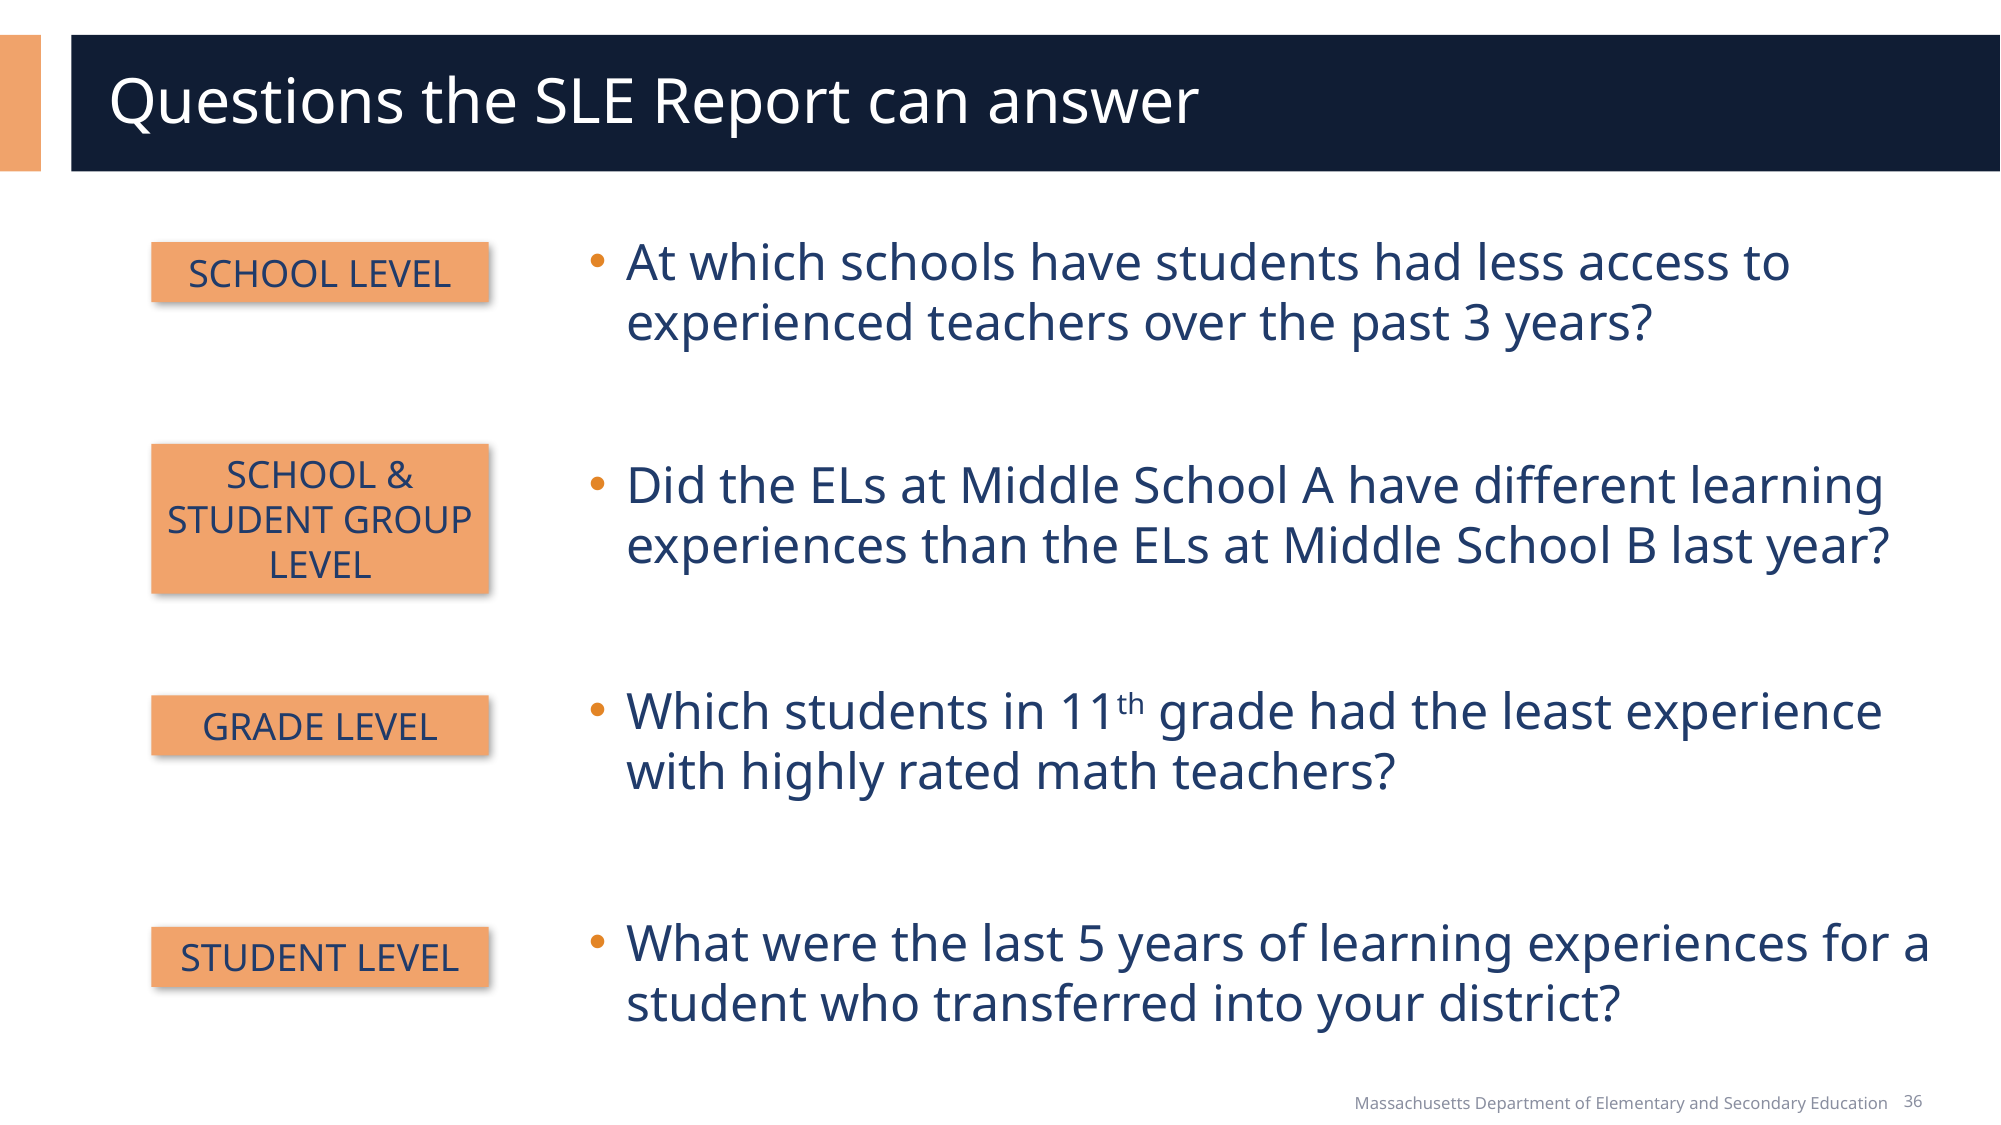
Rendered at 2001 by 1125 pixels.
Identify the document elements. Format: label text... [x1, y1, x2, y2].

slide_number 36 [1862, 1072, 1938, 1125]
text_box SCHOOL & STUDENT GROUP LEVEL [151, 443, 489, 594]
text_box Which students in 11th grade had the least experience with highly rated math teachers? [573, 672, 1972, 832]
text_box What were the last 5 years of learning experiences for a student who transferred into your district? [573, 903, 1972, 1063]
text_box STUDENT LEVEL [151, 926, 489, 987]
text_box Did the ELs at Middle School A have different learning experiences than the ELs at Middle School B last year? [573, 446, 1972, 600]
title Questions the SLE Report can answer [93, 47, 1959, 159]
text_box SCHOOL LEVEL [151, 242, 489, 303]
text_box At which schools have students had less access to experienced teachers over the past 3 years? [573, 222, 1972, 374]
text_box GRADE LEVEL [151, 695, 489, 756]
